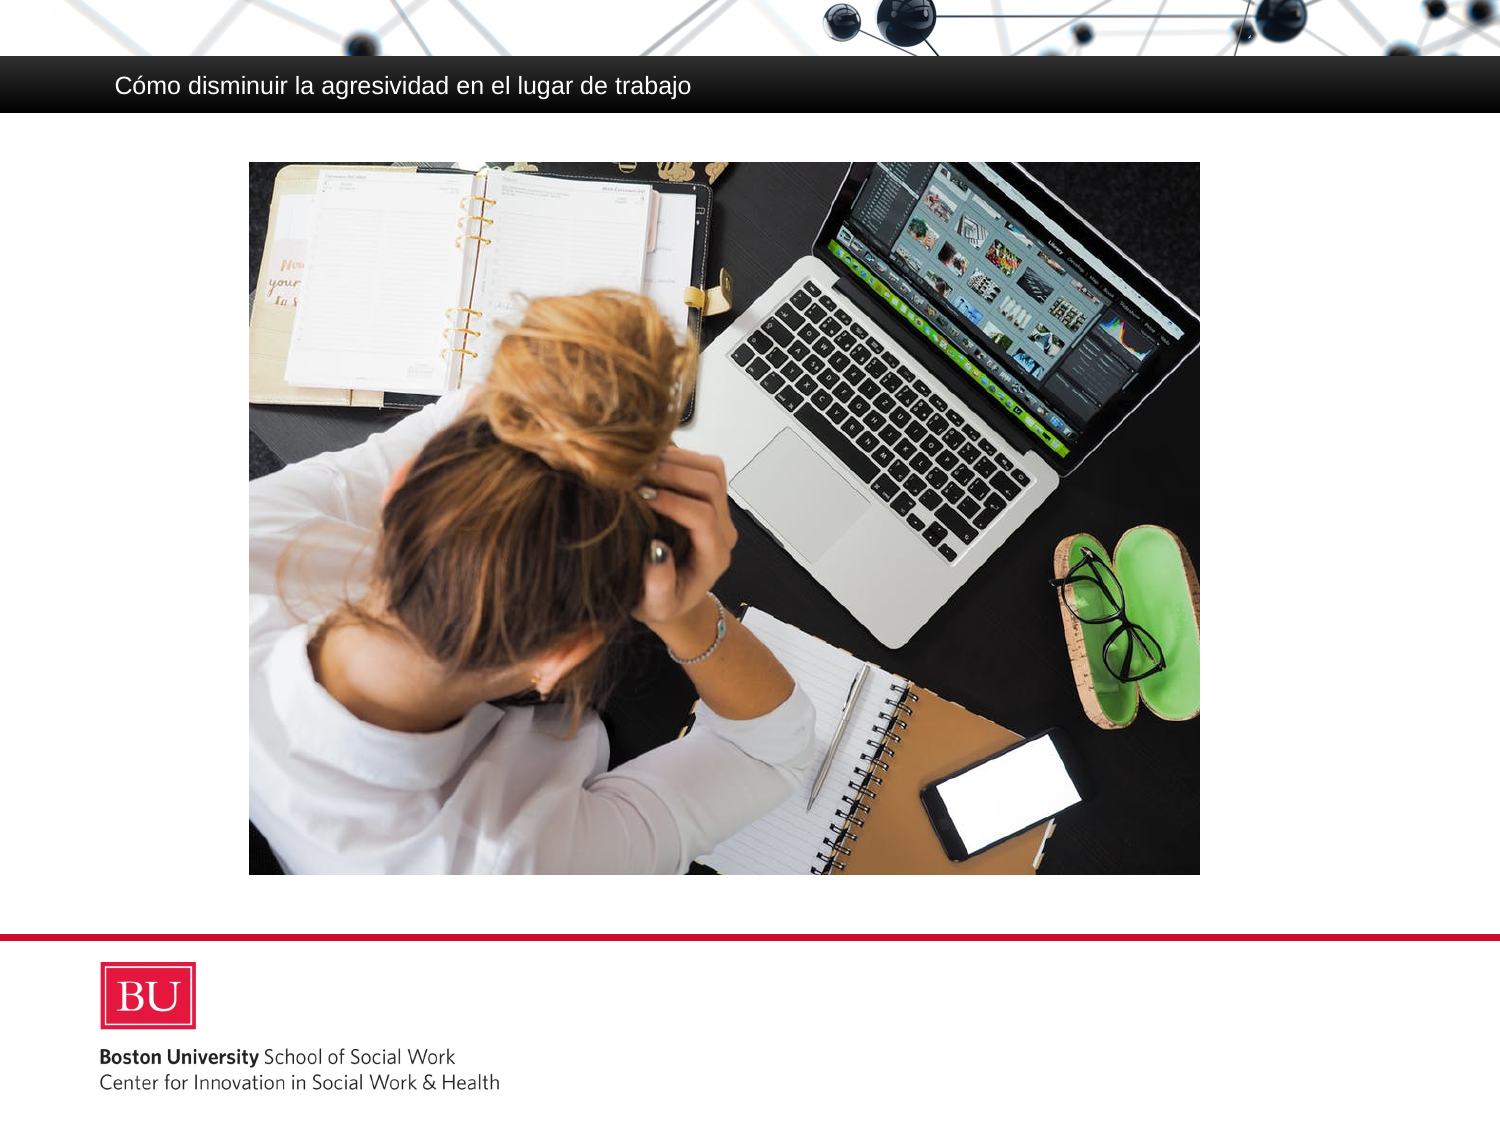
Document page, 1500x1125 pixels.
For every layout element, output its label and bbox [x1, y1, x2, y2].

picture [249, 162, 1200, 875]
picture [99, 962, 500, 1095]
picture [0, 0, 1500, 56]
